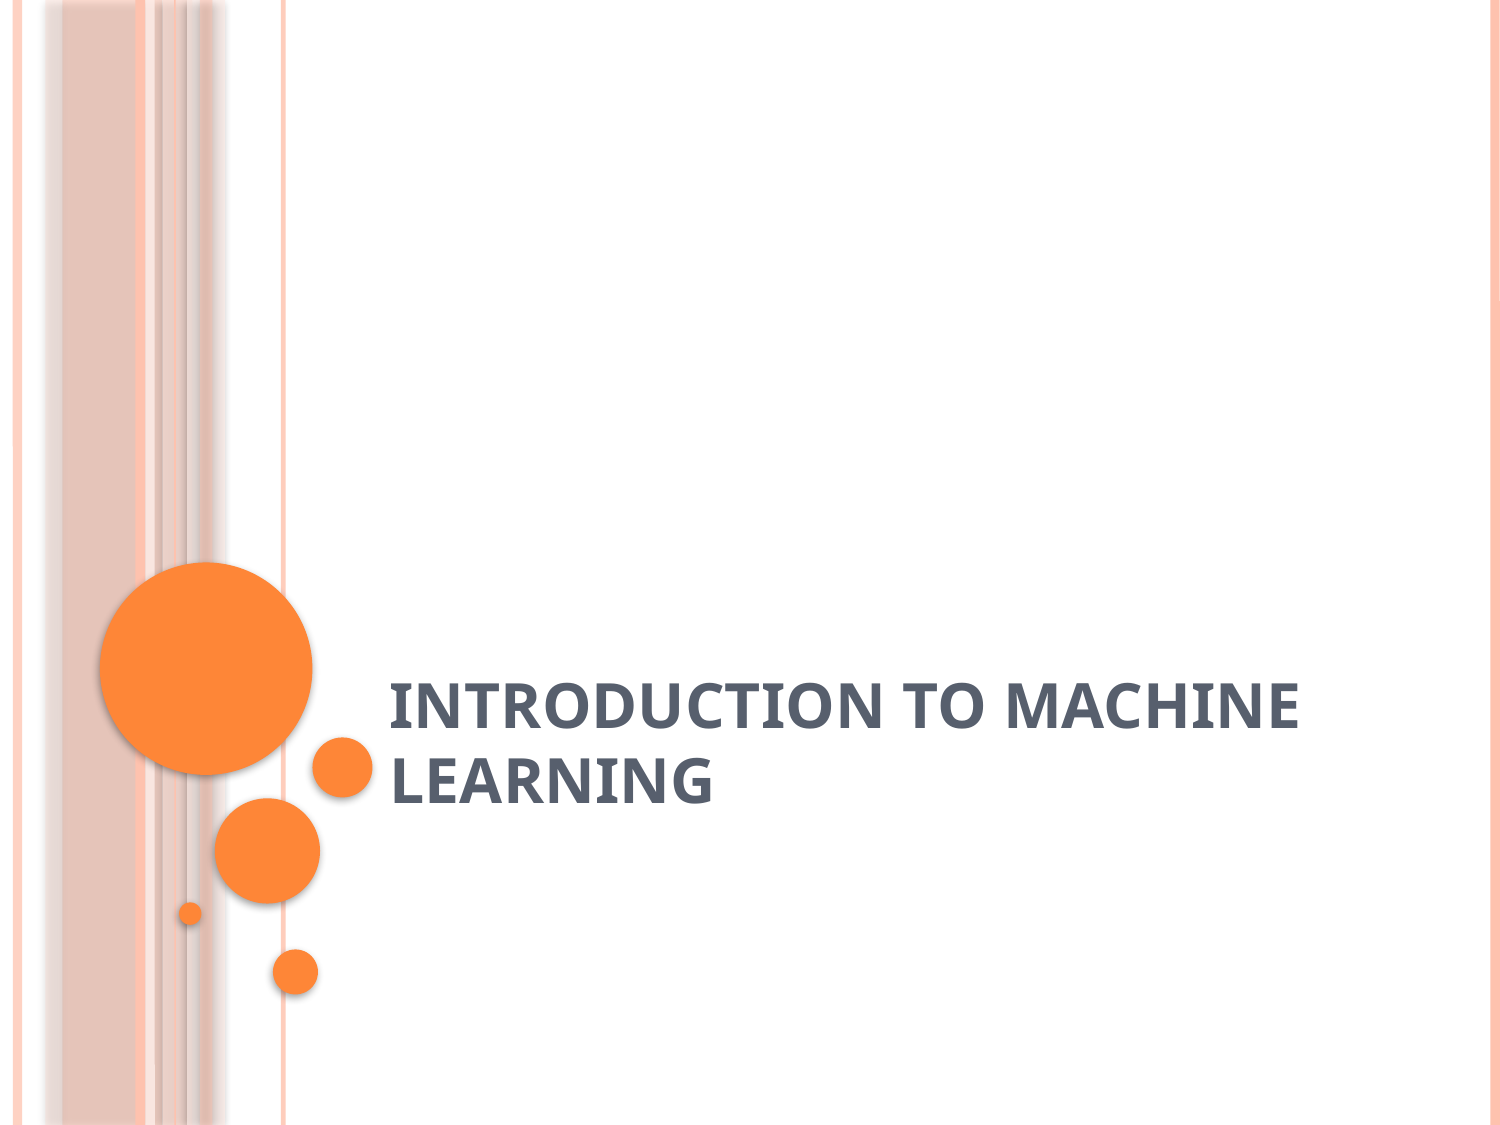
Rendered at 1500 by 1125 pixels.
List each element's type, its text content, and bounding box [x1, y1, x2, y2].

title Introduction to Machine Learning [375, 512, 1388, 824]
